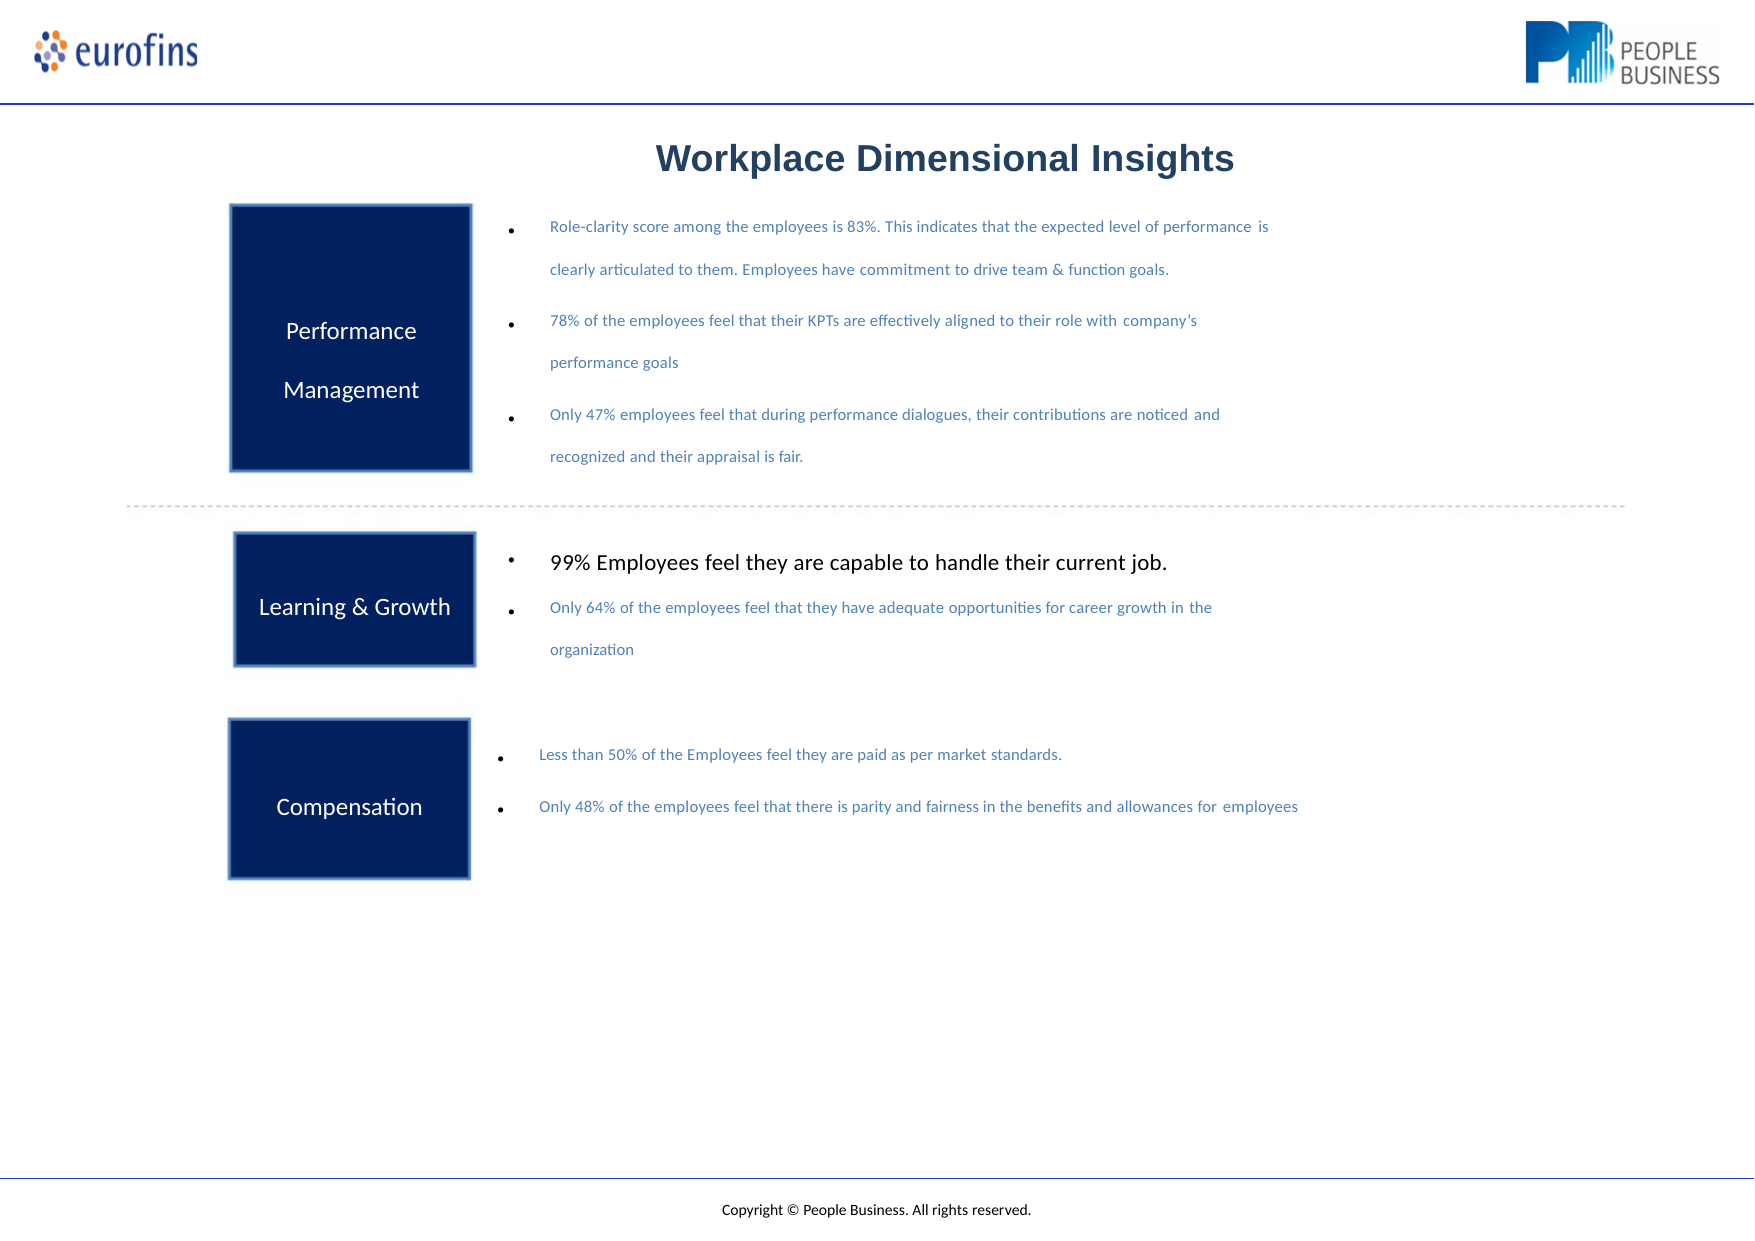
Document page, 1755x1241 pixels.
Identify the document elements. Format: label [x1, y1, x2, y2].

title [515, 131, 1239, 341]
text_box [34, 29, 198, 74]
footer [720, 1201, 1035, 1241]
text_box [548, 307, 1208, 330]
text_box [548, 255, 1177, 279]
text_box [126, 190, 1627, 897]
text_box [1525, 21, 1720, 85]
